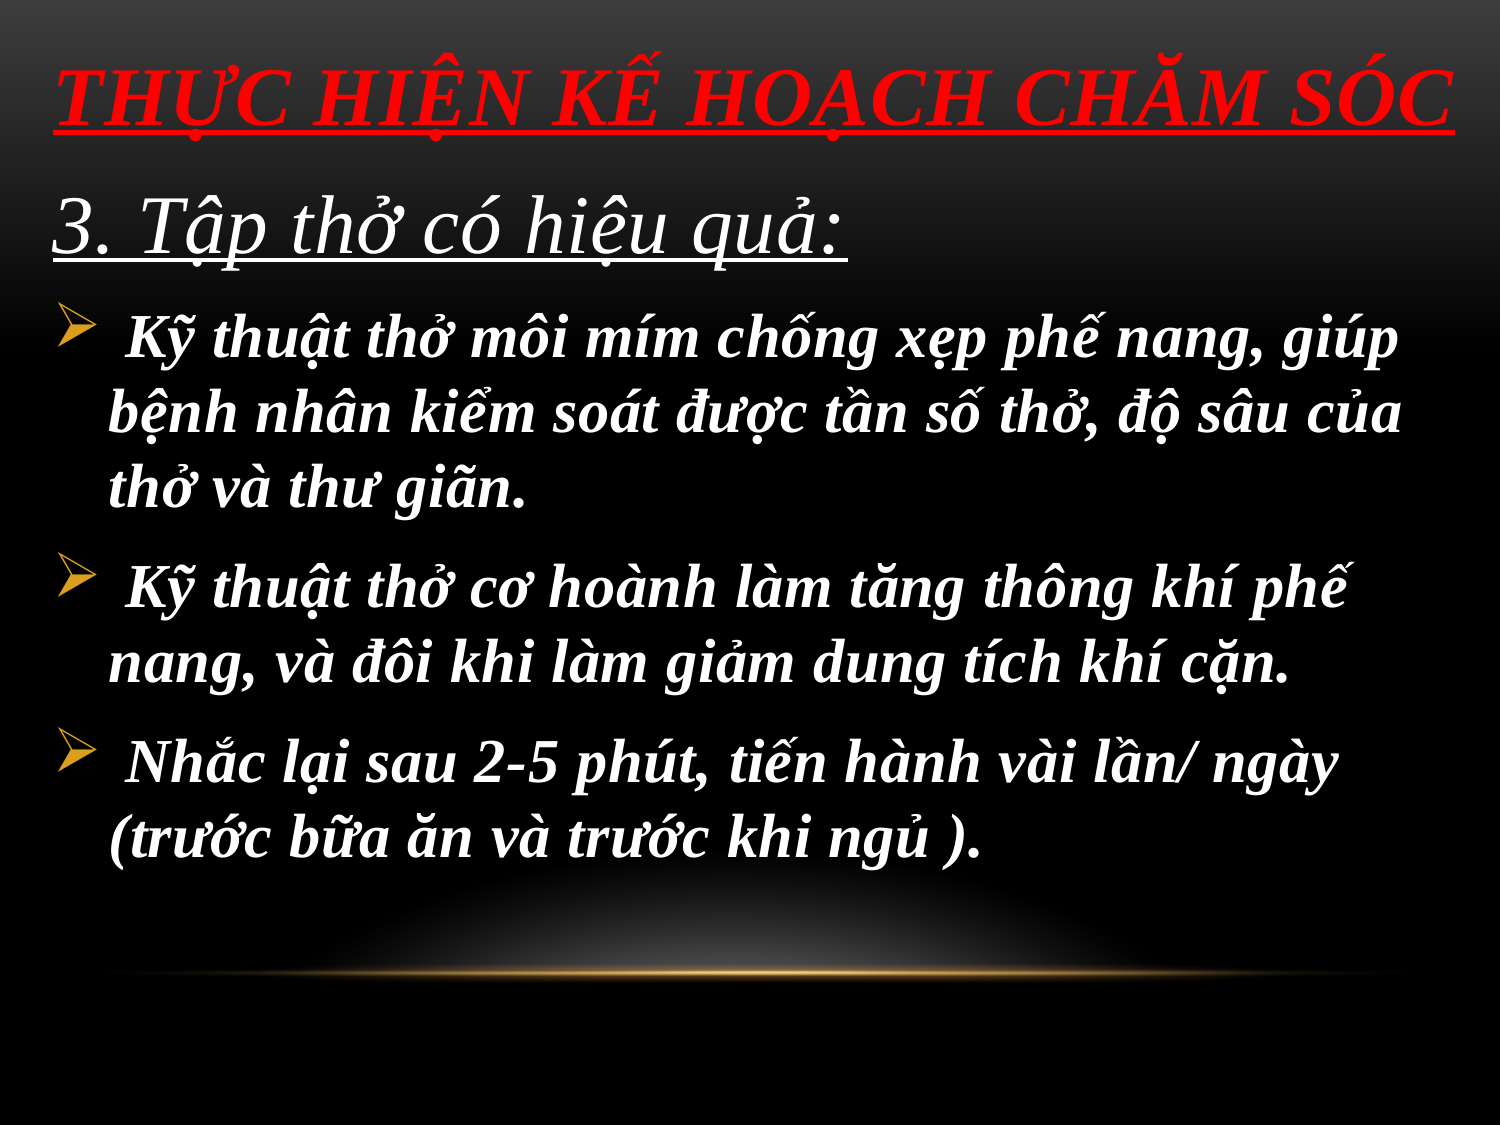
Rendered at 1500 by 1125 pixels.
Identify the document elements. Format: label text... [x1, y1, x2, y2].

title THỰC HIỆN KẾ HOẠCH CHĂM SÓC [37, 12, 1488, 150]
list 3. Tập thở có hiệu quả: Kỹ thuật thở môi mím chống xẹp phế nang, giúp bệnh nhân kiểm soát được tần số thở, độ sâu của thở và thư giãn. Kỹ thuật thở cơ hoành làm tăng thông khí phế nang, và đôi khi làm giảm dung tích khí cặn. Nhắc lại sau 2-5 phút, tiến hành vài lần/ ngày (trước bữa ăn và trước khi ngủ ). [37, 162, 1425, 1088]
picture [0, 0, 1500, 1125]
